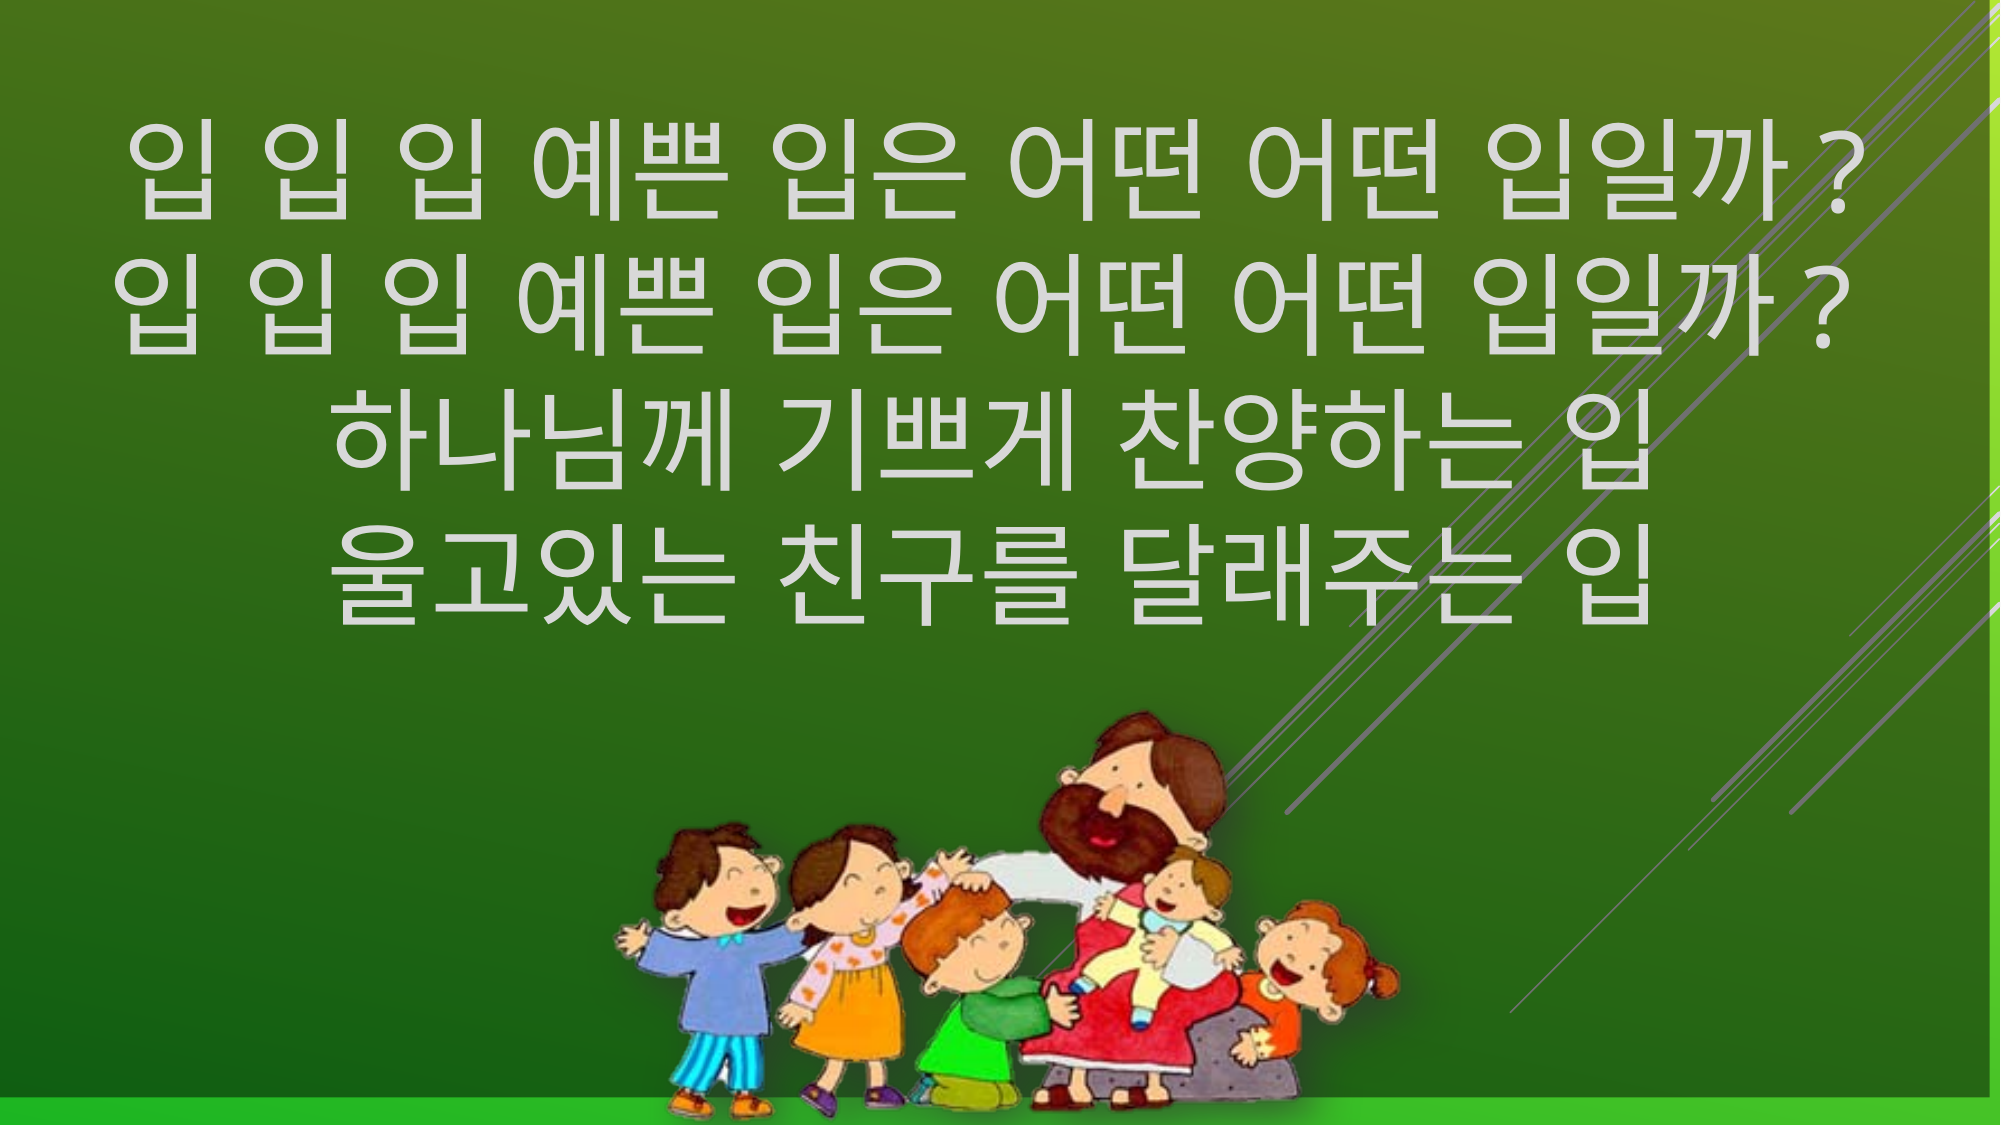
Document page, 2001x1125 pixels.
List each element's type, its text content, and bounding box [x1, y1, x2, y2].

picture [603, 692, 1409, 1125]
text_box 입 입 입 예쁜 입은 어떤 어떤 입일까? 입 입 입 예쁜 입은 어떤 어떤 입일까? 하나님께 기쁘게 찬양하는 입 울고있는 친구를 달래주는 입 [0, 0, 1990, 1098]
